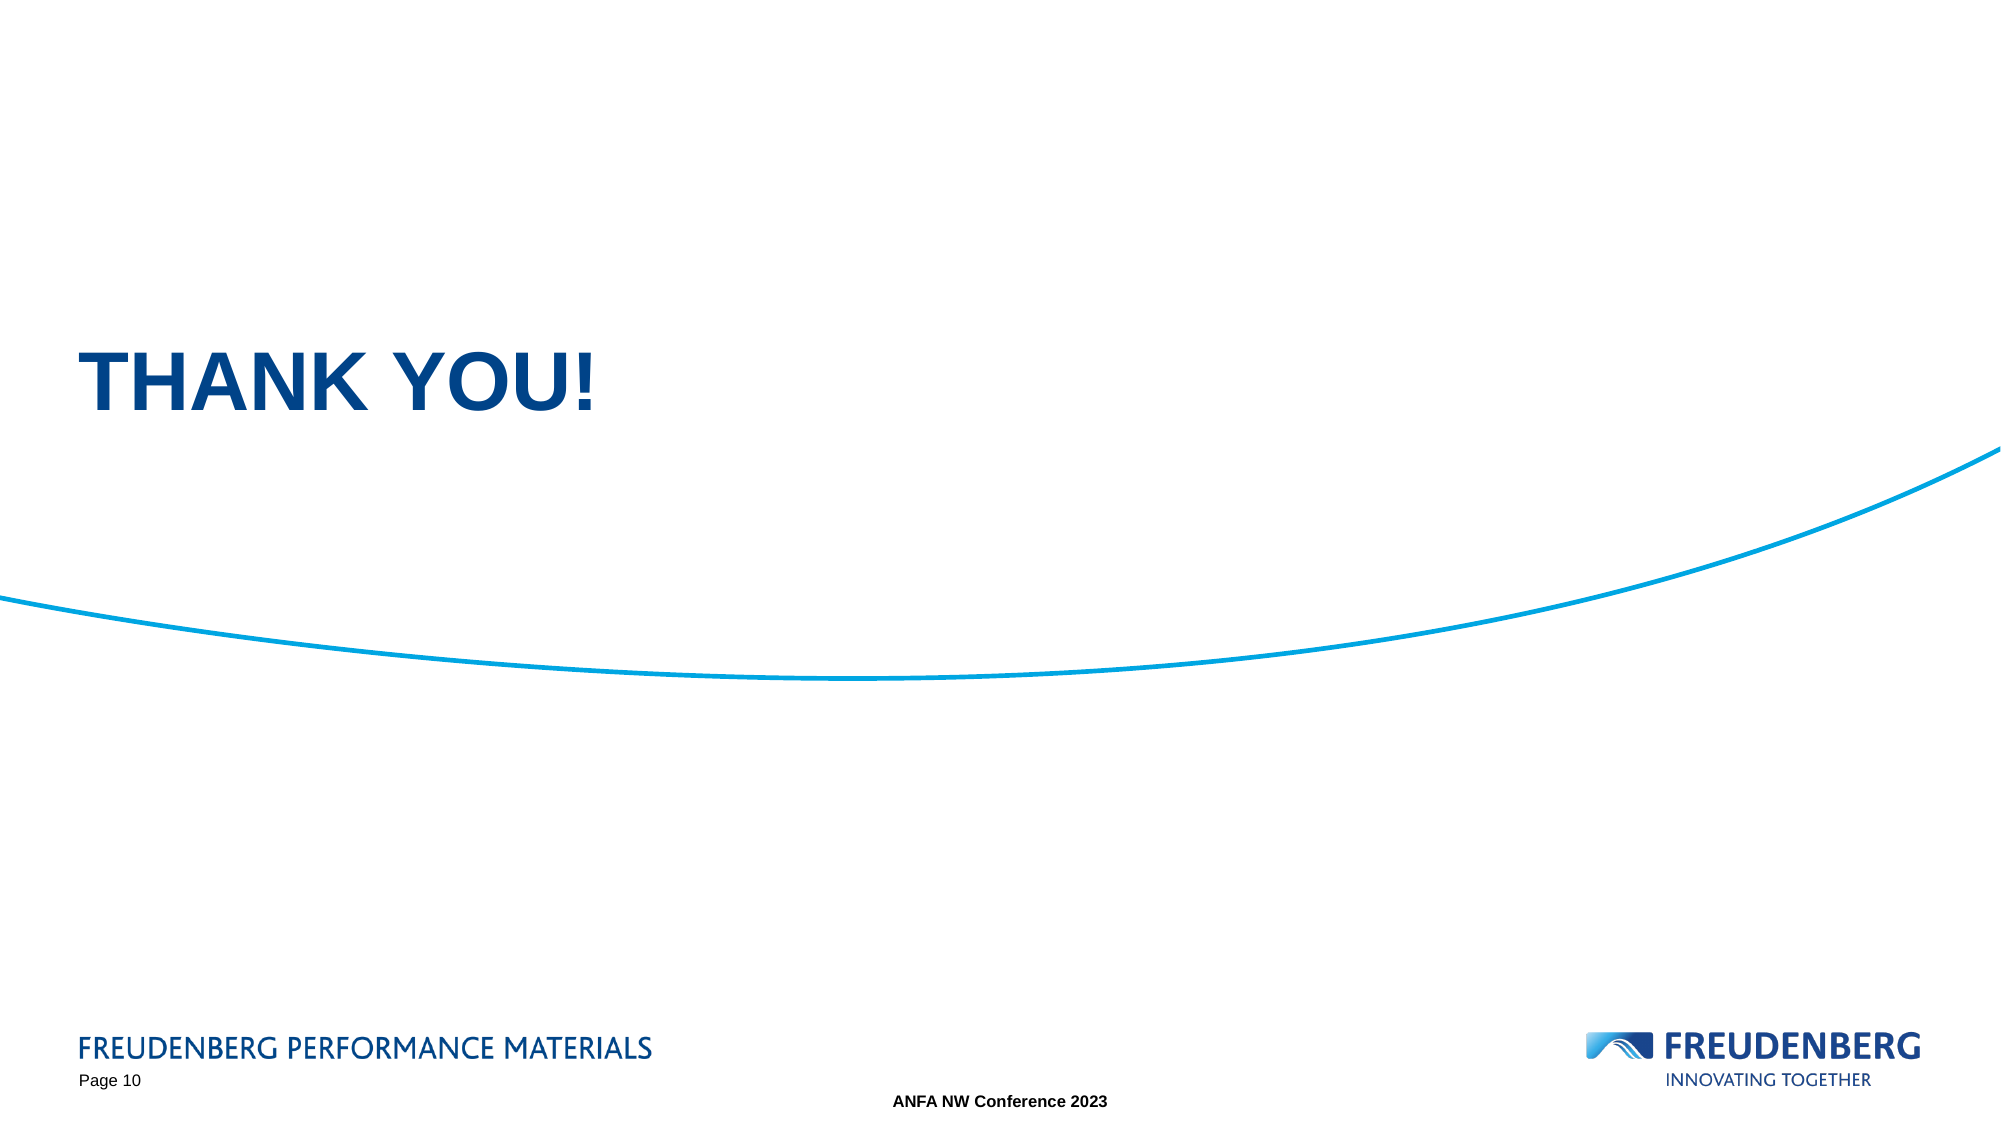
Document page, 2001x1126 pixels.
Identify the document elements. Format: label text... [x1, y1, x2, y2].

slide_number Page 10 [78, 1069, 183, 1090]
picture [1584, 1029, 1922, 1089]
picture [78, 1035, 794, 1063]
title Thank you! [78, 338, 1922, 466]
